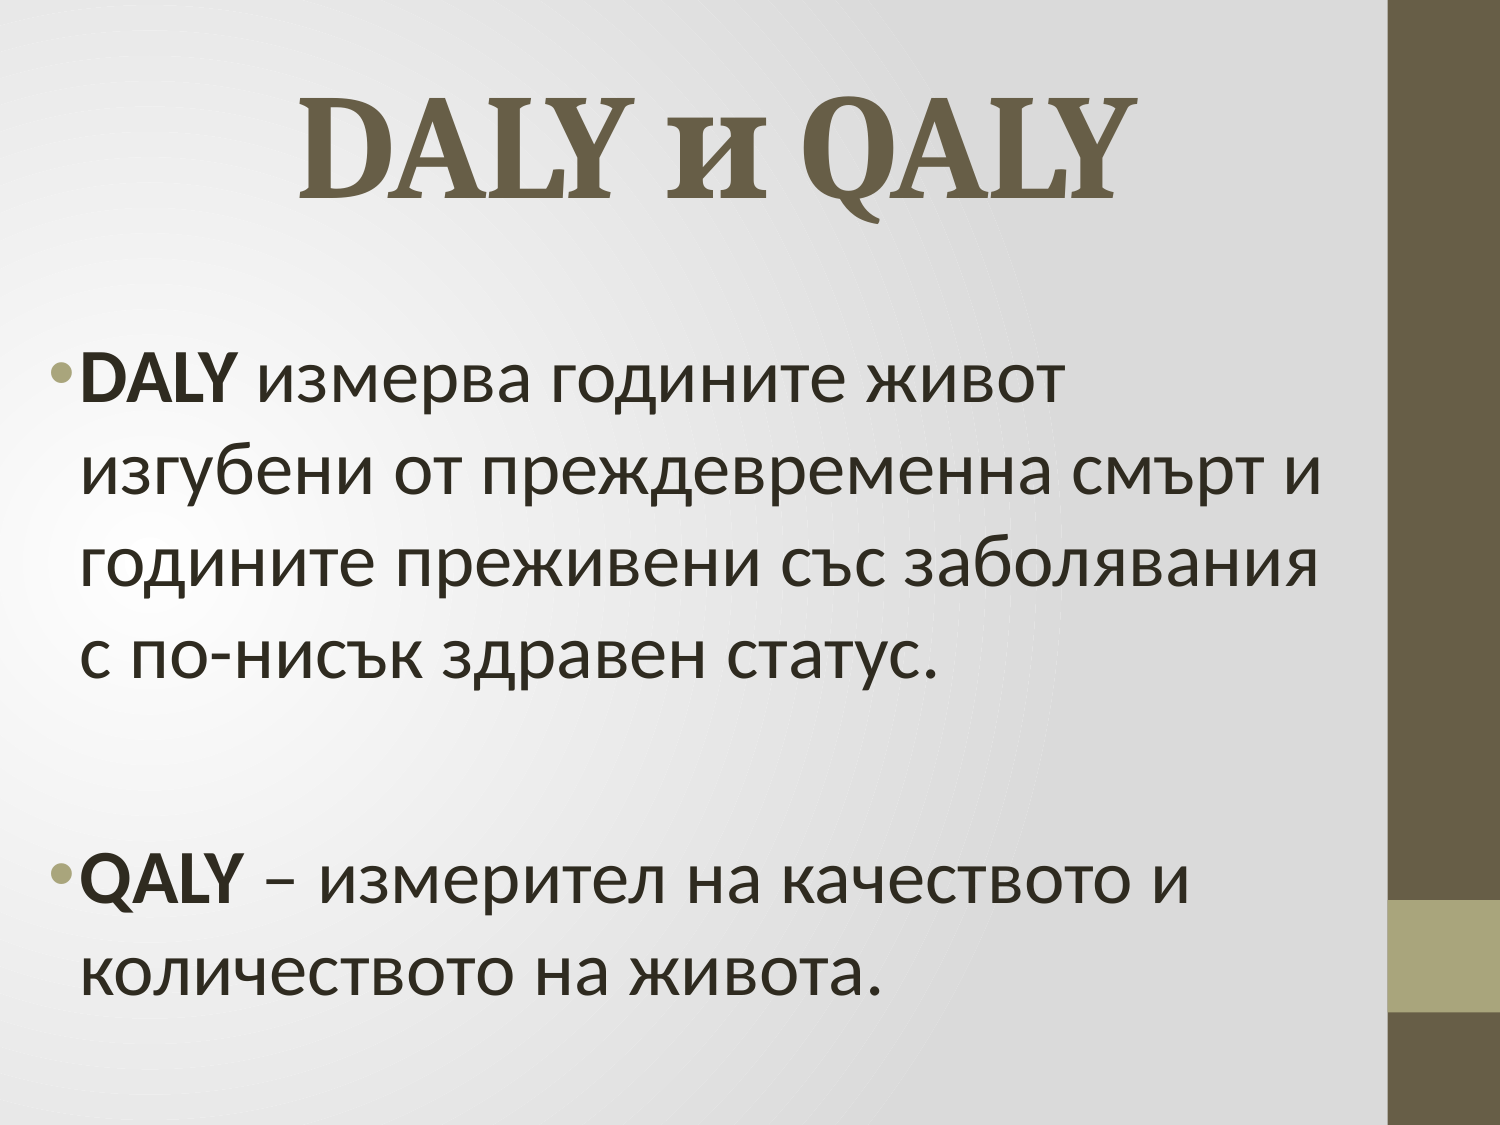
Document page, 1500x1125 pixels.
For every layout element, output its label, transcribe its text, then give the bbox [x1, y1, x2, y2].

list DALY измерва годините живот изгубени от преждевременна смърт и годините преживени със заболявания с по-нисък здравен статус. QALY – измерител на качеството и количеството на живота. [17, 318, 1377, 1106]
title DALY и QALY [75, 45, 1325, 233]
